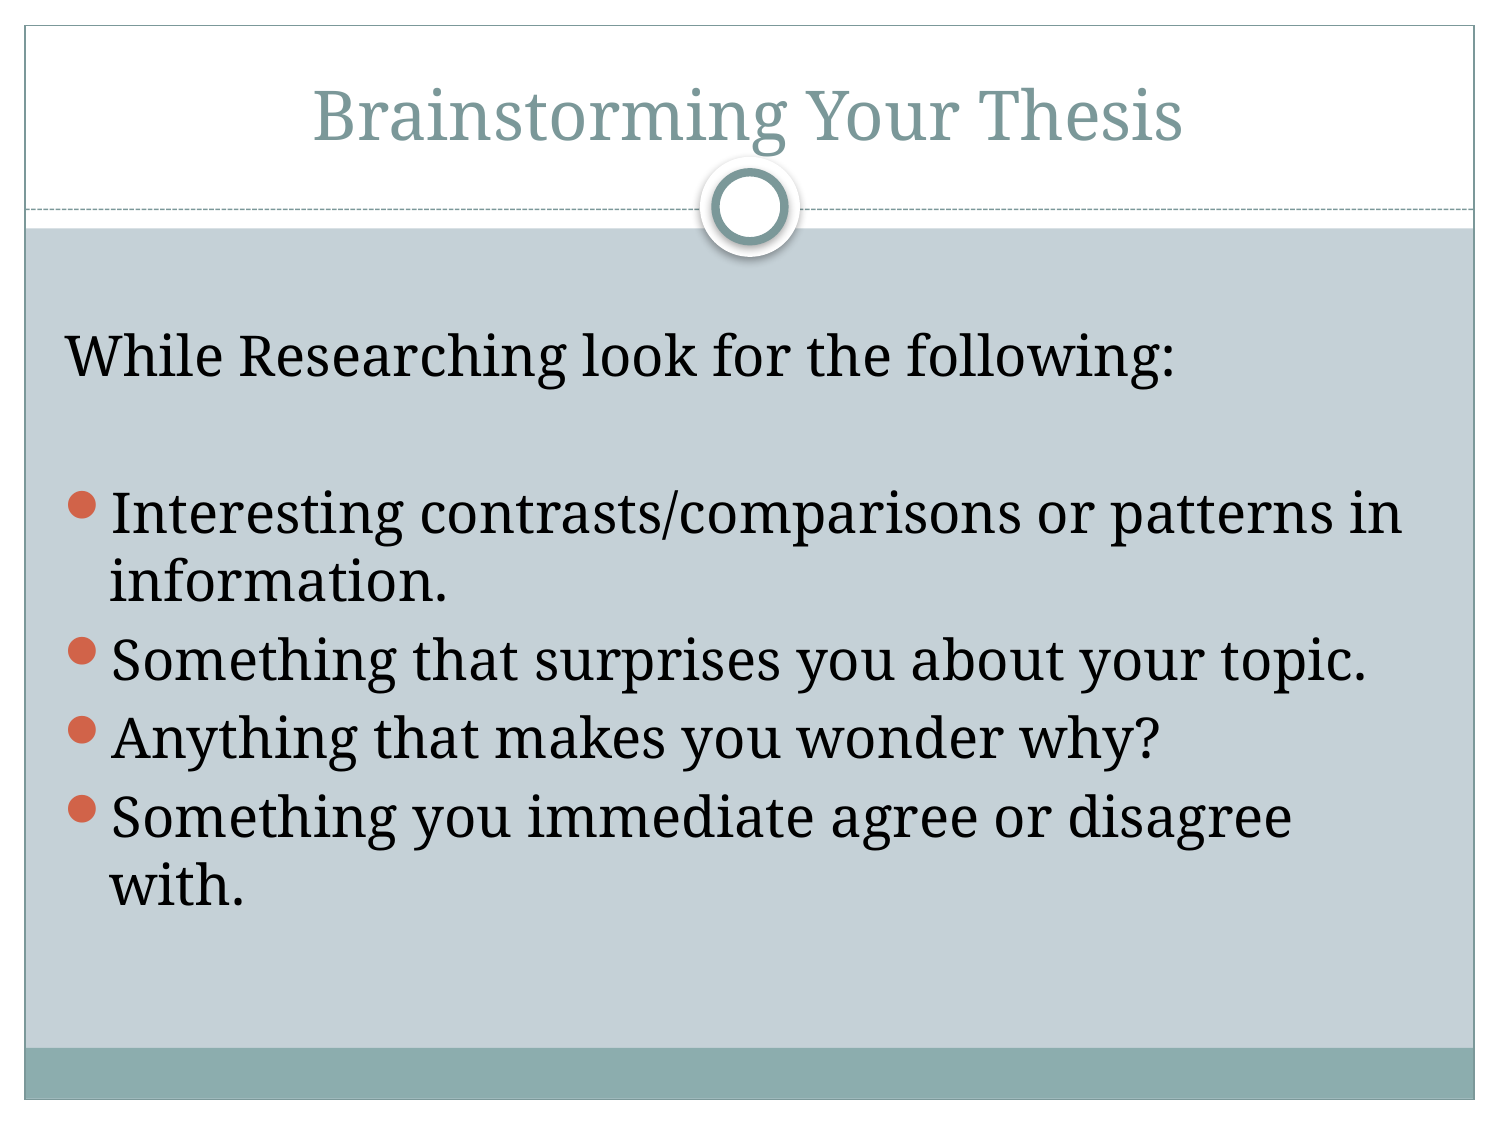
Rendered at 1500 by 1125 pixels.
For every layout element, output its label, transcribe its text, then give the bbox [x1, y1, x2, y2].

title Brainstorming Your Thesis [49, 37, 1450, 162]
list While Researching look for the following: Interesting contrasts/comparisons or patterns in information. Something that surprises you about your topic. Anything that makes you wonder why? Something you immediate agree or disagree with. [49, 312, 1445, 1001]
